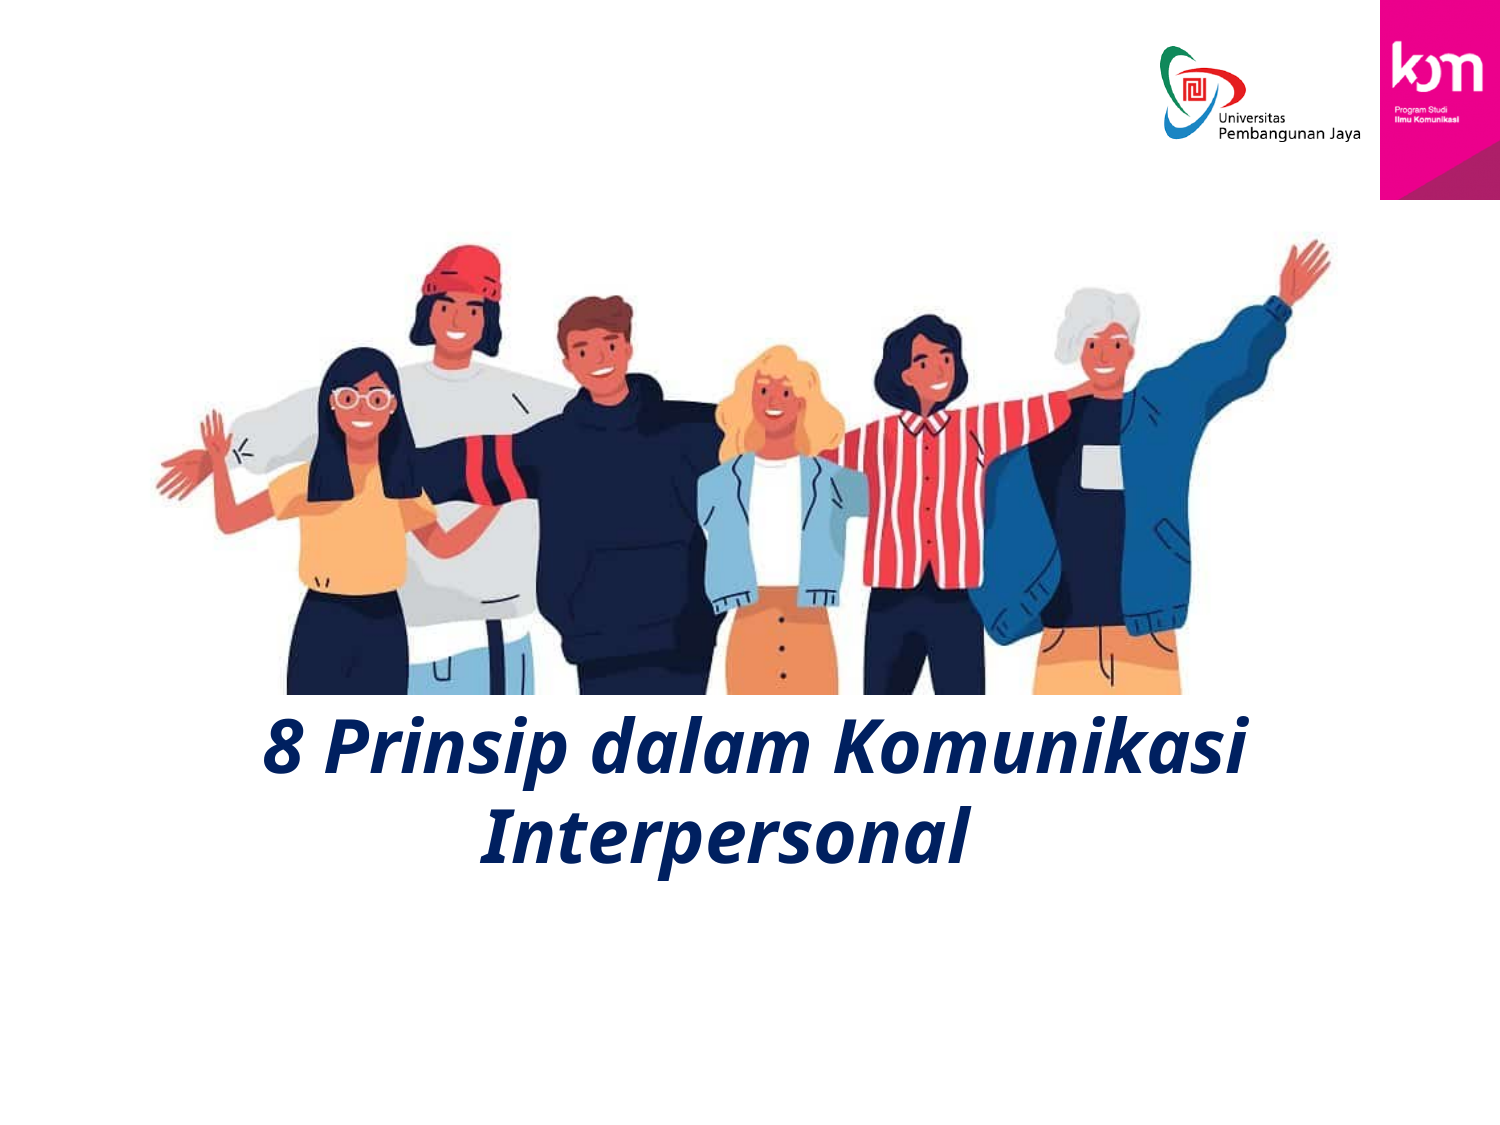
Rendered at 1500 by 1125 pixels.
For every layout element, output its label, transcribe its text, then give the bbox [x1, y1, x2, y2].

picture [1159, 46, 1361, 142]
picture [128, 198, 1350, 695]
text_box [328, 46, 1243, 163]
picture [1380, 0, 1500, 200]
text_box 8 Prinsip dalam Komunikasi Interpersonal [81, 691, 1430, 887]
